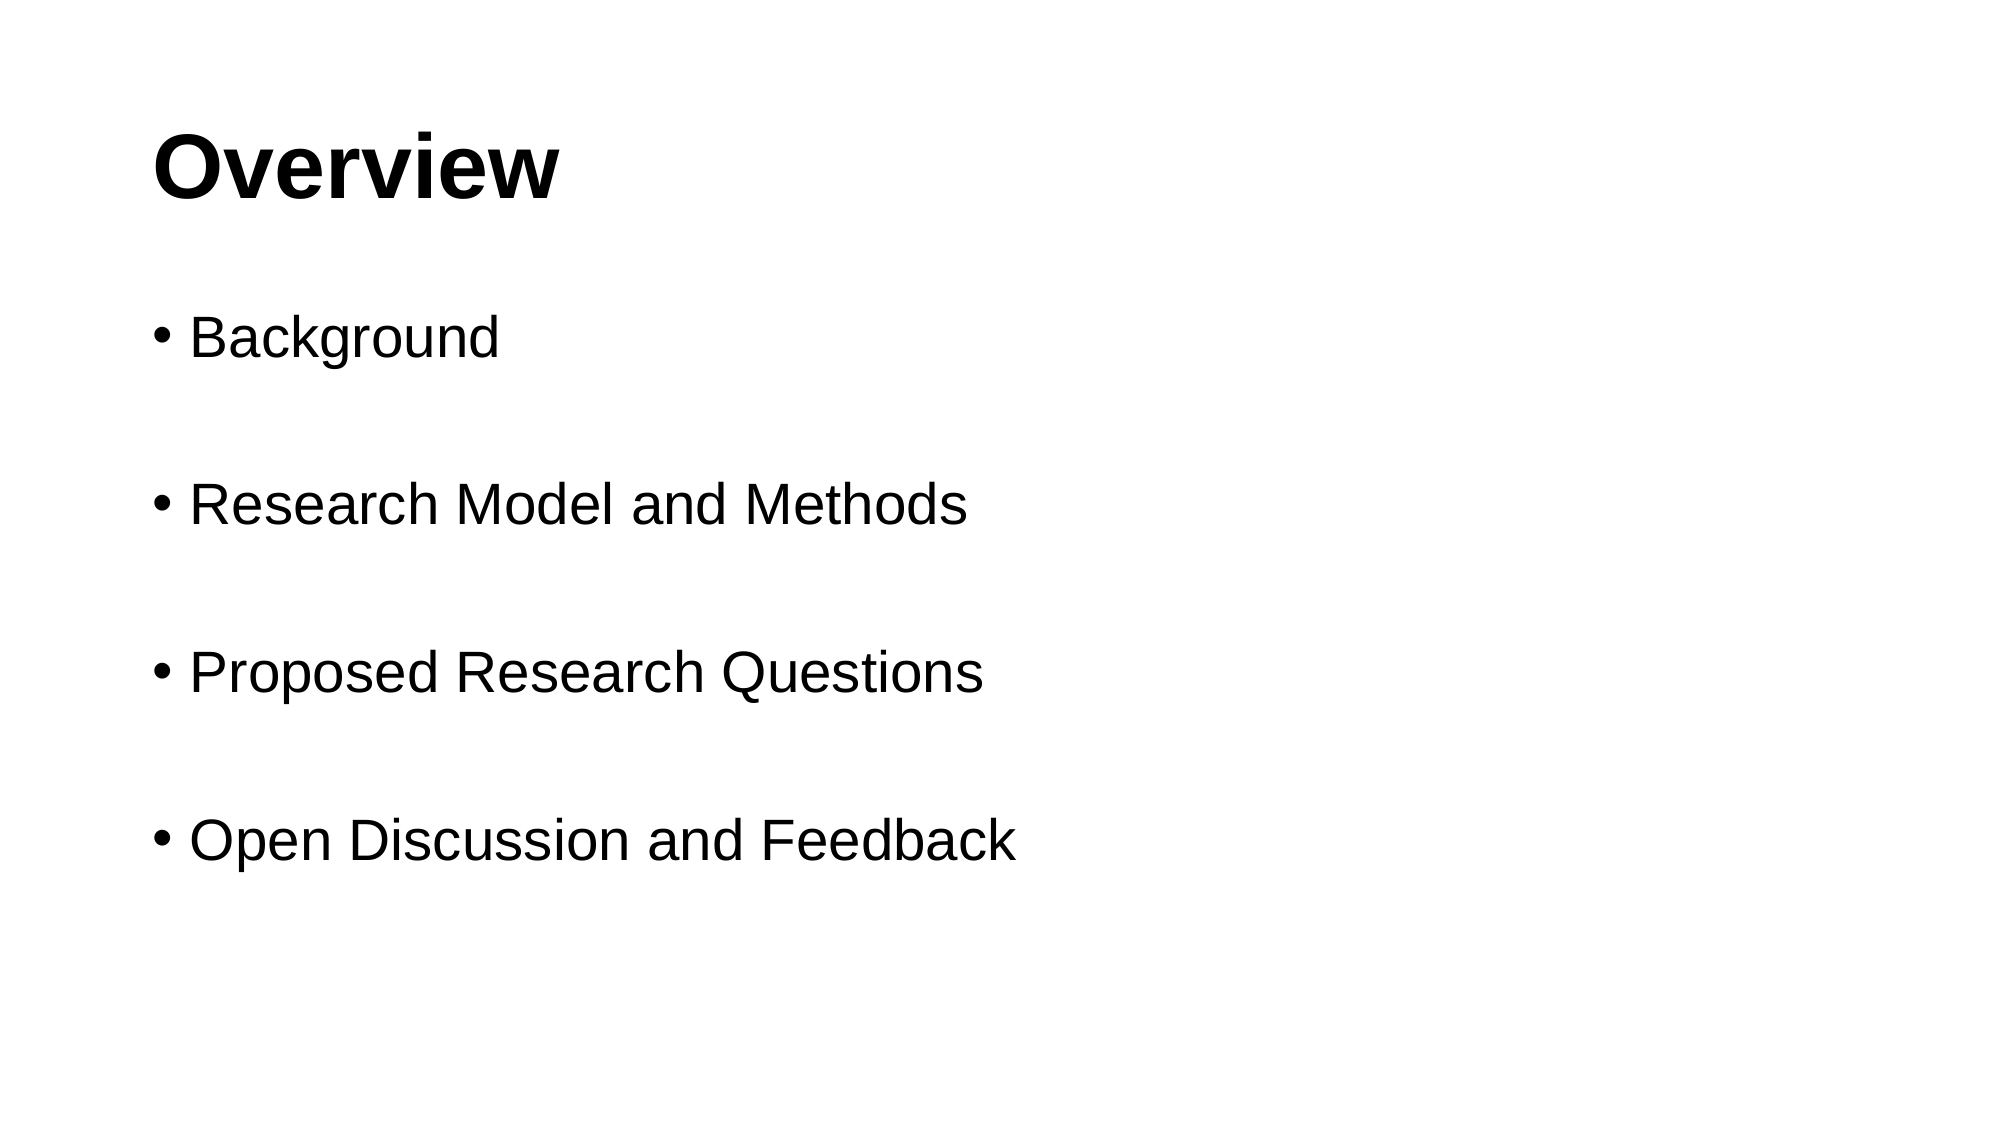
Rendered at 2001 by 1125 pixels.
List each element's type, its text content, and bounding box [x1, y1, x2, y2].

list Background Research Model and Methods Proposed Research Questions Open Discussion and Feedback [137, 299, 1863, 1014]
title Overview [137, 59, 1863, 278]
